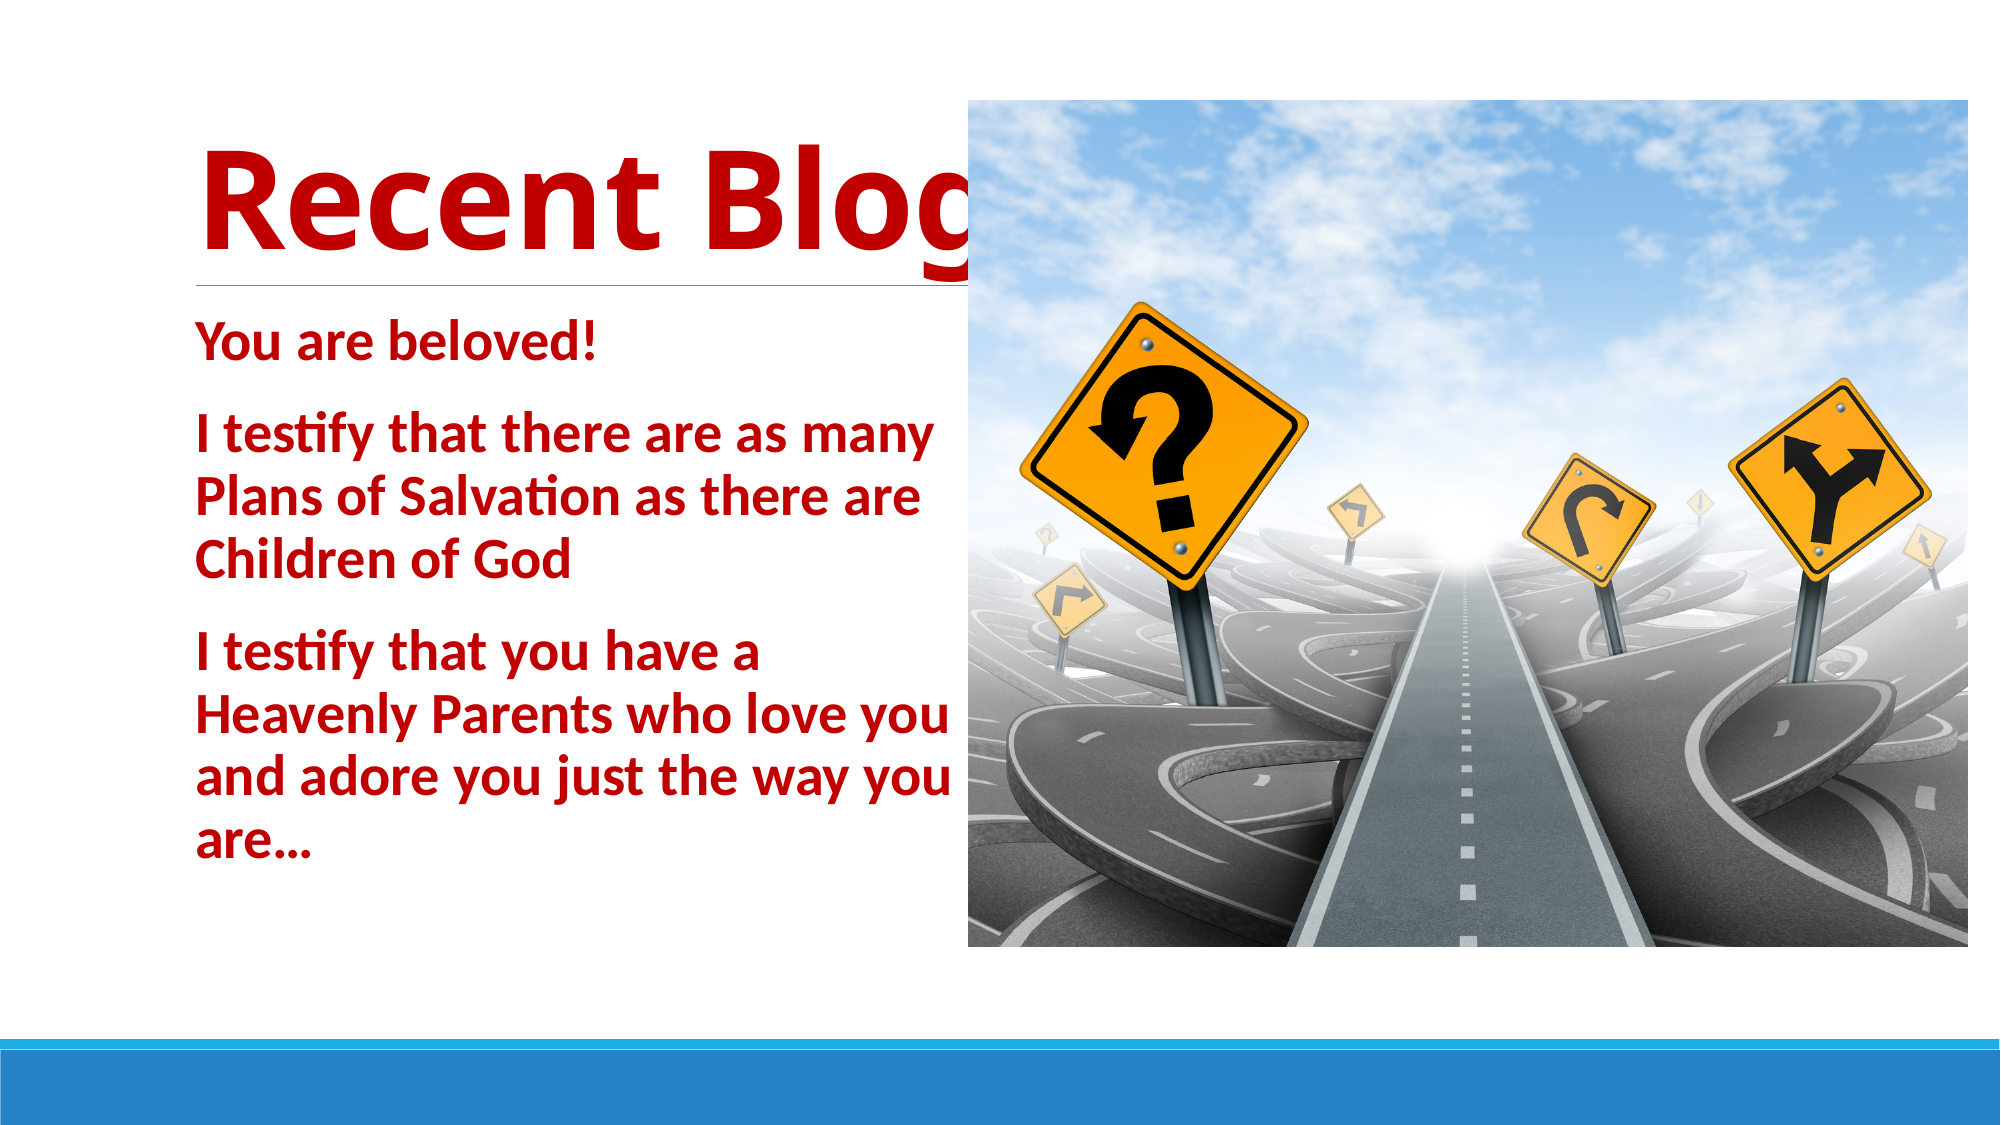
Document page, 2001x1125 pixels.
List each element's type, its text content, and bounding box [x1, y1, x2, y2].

list You are beloved! I testify that there are as many Plans of Salvation as there are Children of God I testify that you have a Heavenly Parents who love you and adore you just the way you are… [180, 302, 956, 963]
title Recent Blog [180, 47, 1830, 285]
picture [968, 100, 1969, 947]
